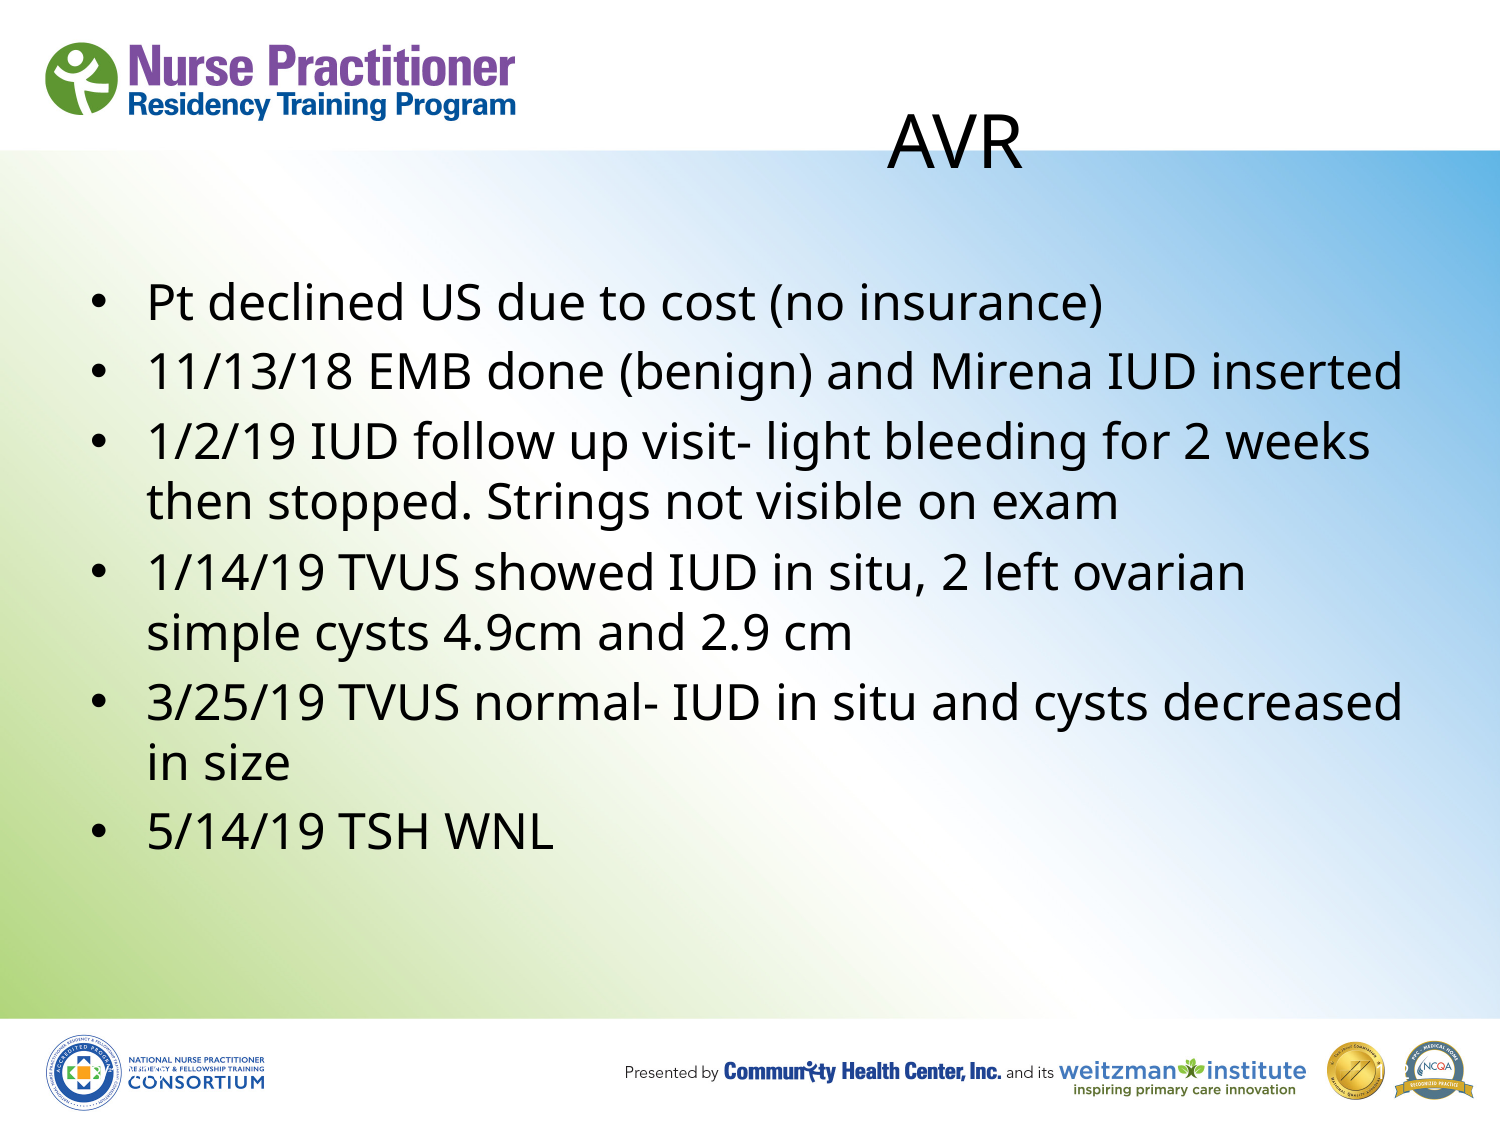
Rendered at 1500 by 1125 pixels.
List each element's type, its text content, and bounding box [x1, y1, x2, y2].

slide_number 102 [1074, 1042, 1425, 1103]
list Pt declined US due to cost (no insurance) 11/13/18 EMB done (benign) and Mirena IUD inserted 1/2/19 IUD follow up visit- light bleeding for 2 weeks then stopped. Strings not visible on exam 1/14/19 TVUS showed IUD in situ, 2 left ovarian simple cysts 4.9cm and 2.9 cm 3/25/19 TVUS normal- IUD in situ and cysts decreased in size 5/14/19 TSH WNL [75, 262, 1425, 1005]
picture [0, 0, 1500, 1125]
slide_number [75, 1042, 425, 1103]
title AVR [487, 45, 1425, 233]
